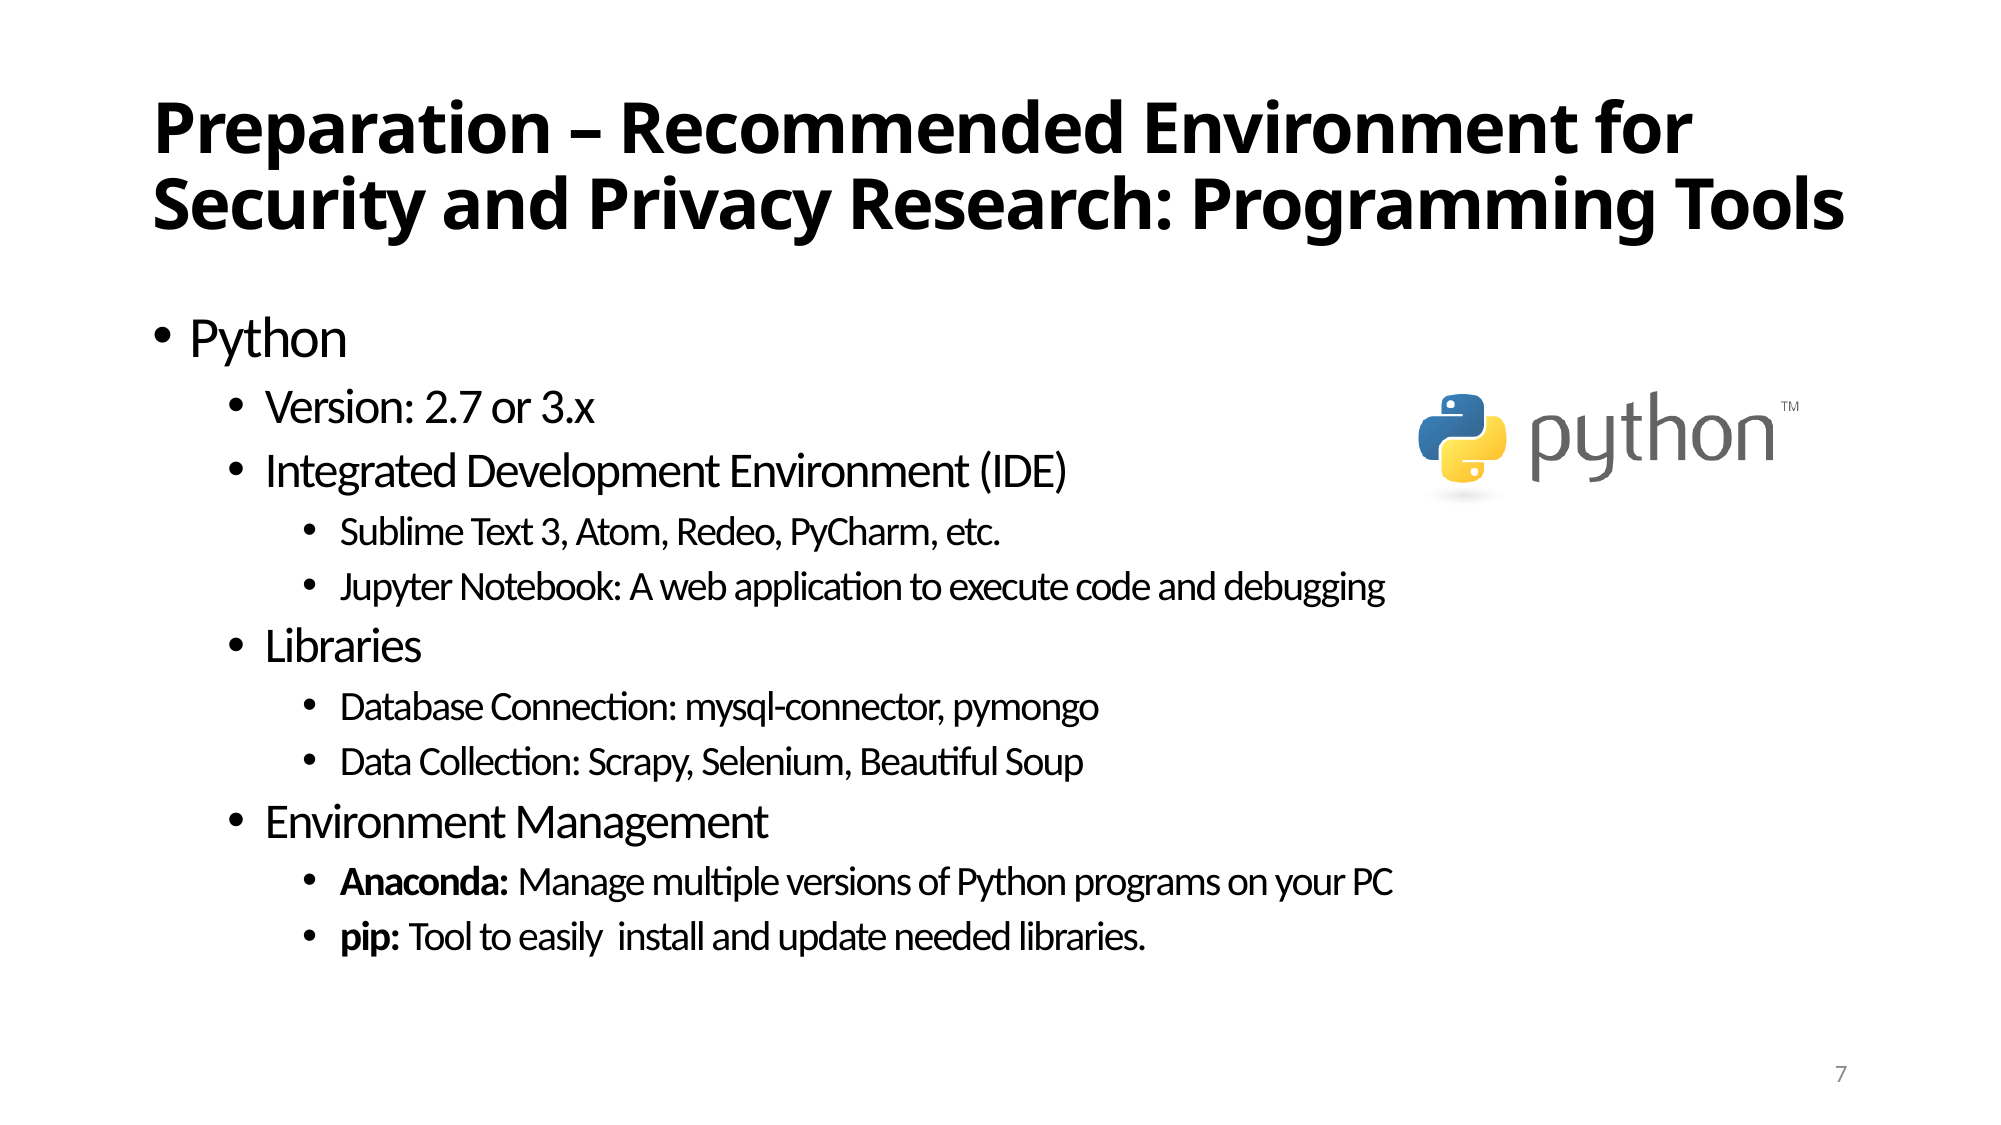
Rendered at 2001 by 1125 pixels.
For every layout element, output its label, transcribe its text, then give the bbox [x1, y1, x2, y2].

picture [1355, 367, 1835, 530]
title Preparation – Recommended Environment for Security and Privacy Research: Programming Tools [137, 59, 1863, 278]
slide_number 7 [1412, 1042, 1863, 1103]
list Python Version: 2.7 or 3.x Integrated Development Environment (IDE) Sublime Text 3, Atom, Redeo, PyCharm, etc. Jupyter Notebook: A web application to execute code and debugging Libraries Database Connection: mysql-connector, pymongo Data Collection: Scrapy, Selenium, Beautiful Soup Environment Management Anaconda: Manage multiple versions of Python programs on your PC pip: Tool to easily install and update needed libraries. [137, 299, 1863, 1014]
